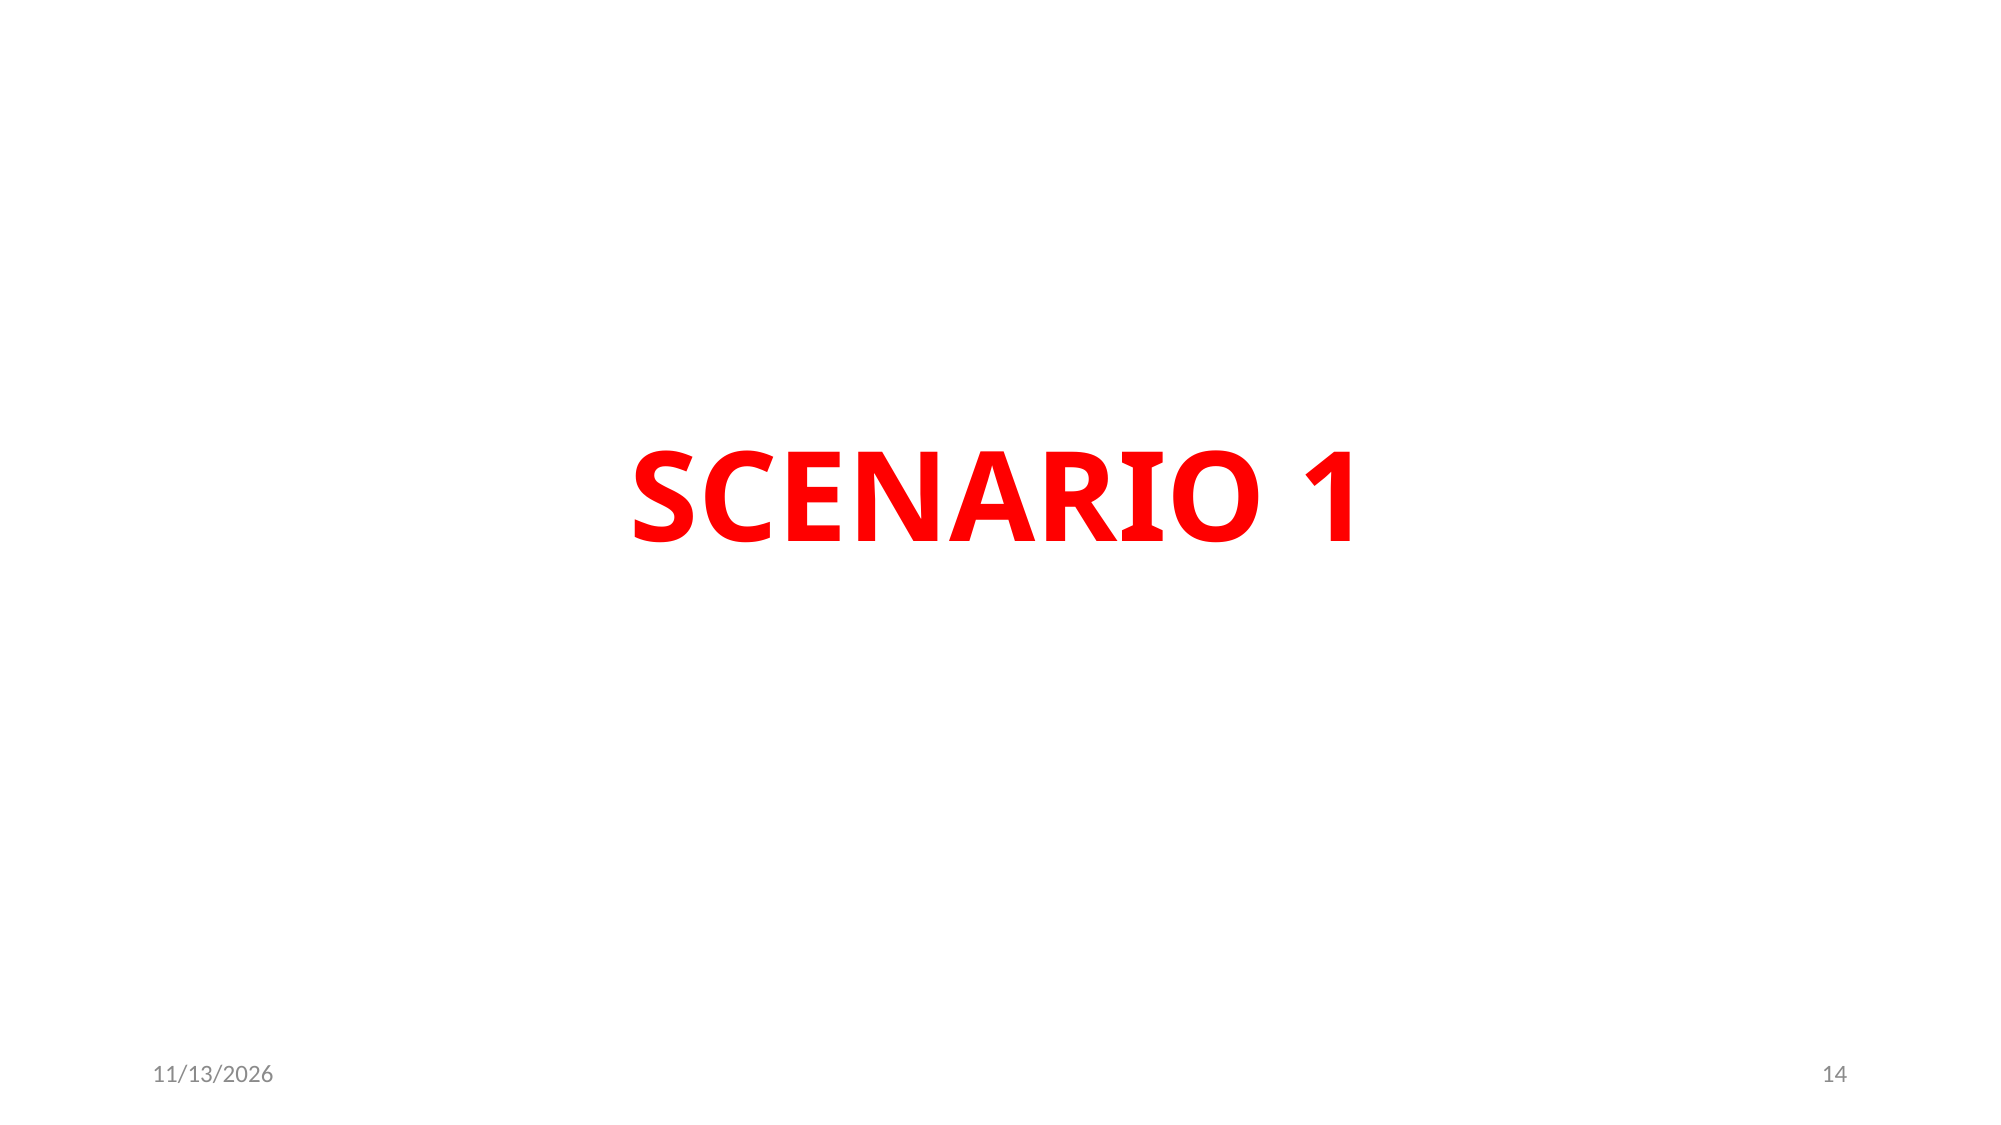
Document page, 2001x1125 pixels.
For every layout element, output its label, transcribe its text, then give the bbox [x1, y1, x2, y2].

slide_number 14 [1412, 1042, 1863, 1103]
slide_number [137, 1042, 588, 1103]
title SCENARIO 1 [249, 184, 1750, 576]
